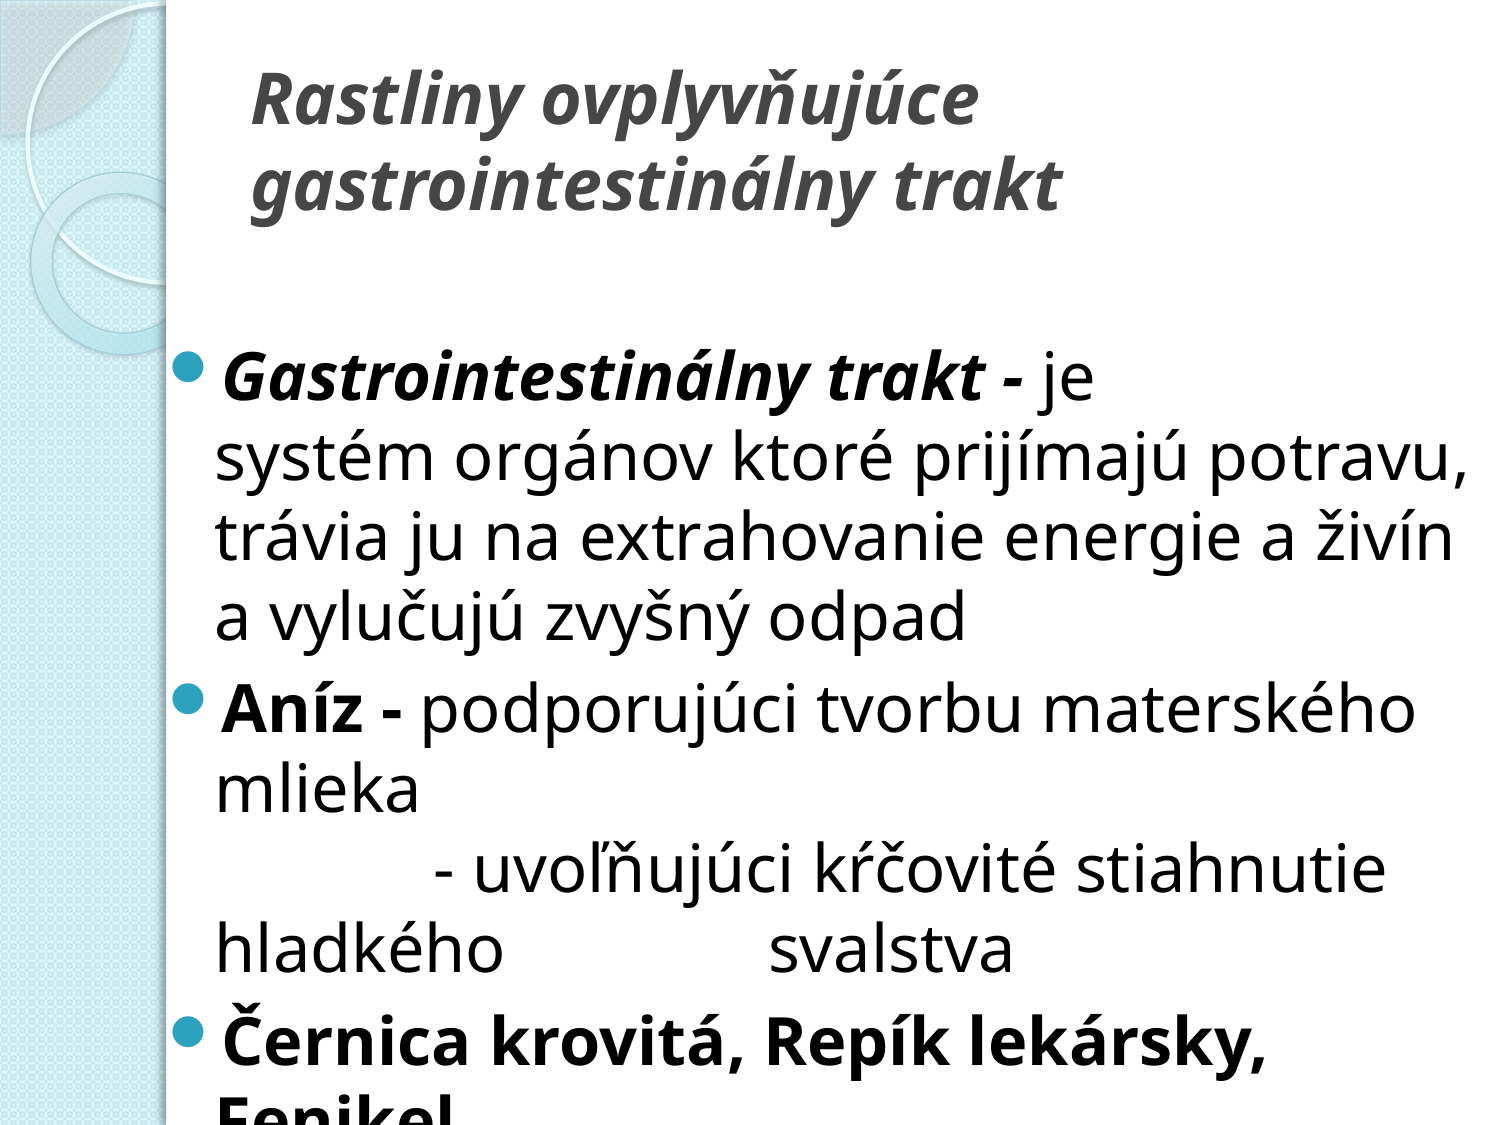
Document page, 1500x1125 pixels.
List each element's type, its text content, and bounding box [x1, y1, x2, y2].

title Rastliny ovplyvňujúce gastrointestinálny trakt [235, 45, 1466, 233]
list Gastrointestinálny trakt - je systém orgánov ktoré prijímajú potravu, trávia ju na extrahovanie energie a živín a vylučujú zvyšný odpad Aníz - podporujúci tvorbu materského mlieka - uvoľňujúci kŕčovité stiahnutie hladkého svalstva Černica krovitá, Repík lekársky, Fenikel [139, 326, 1500, 1125]
